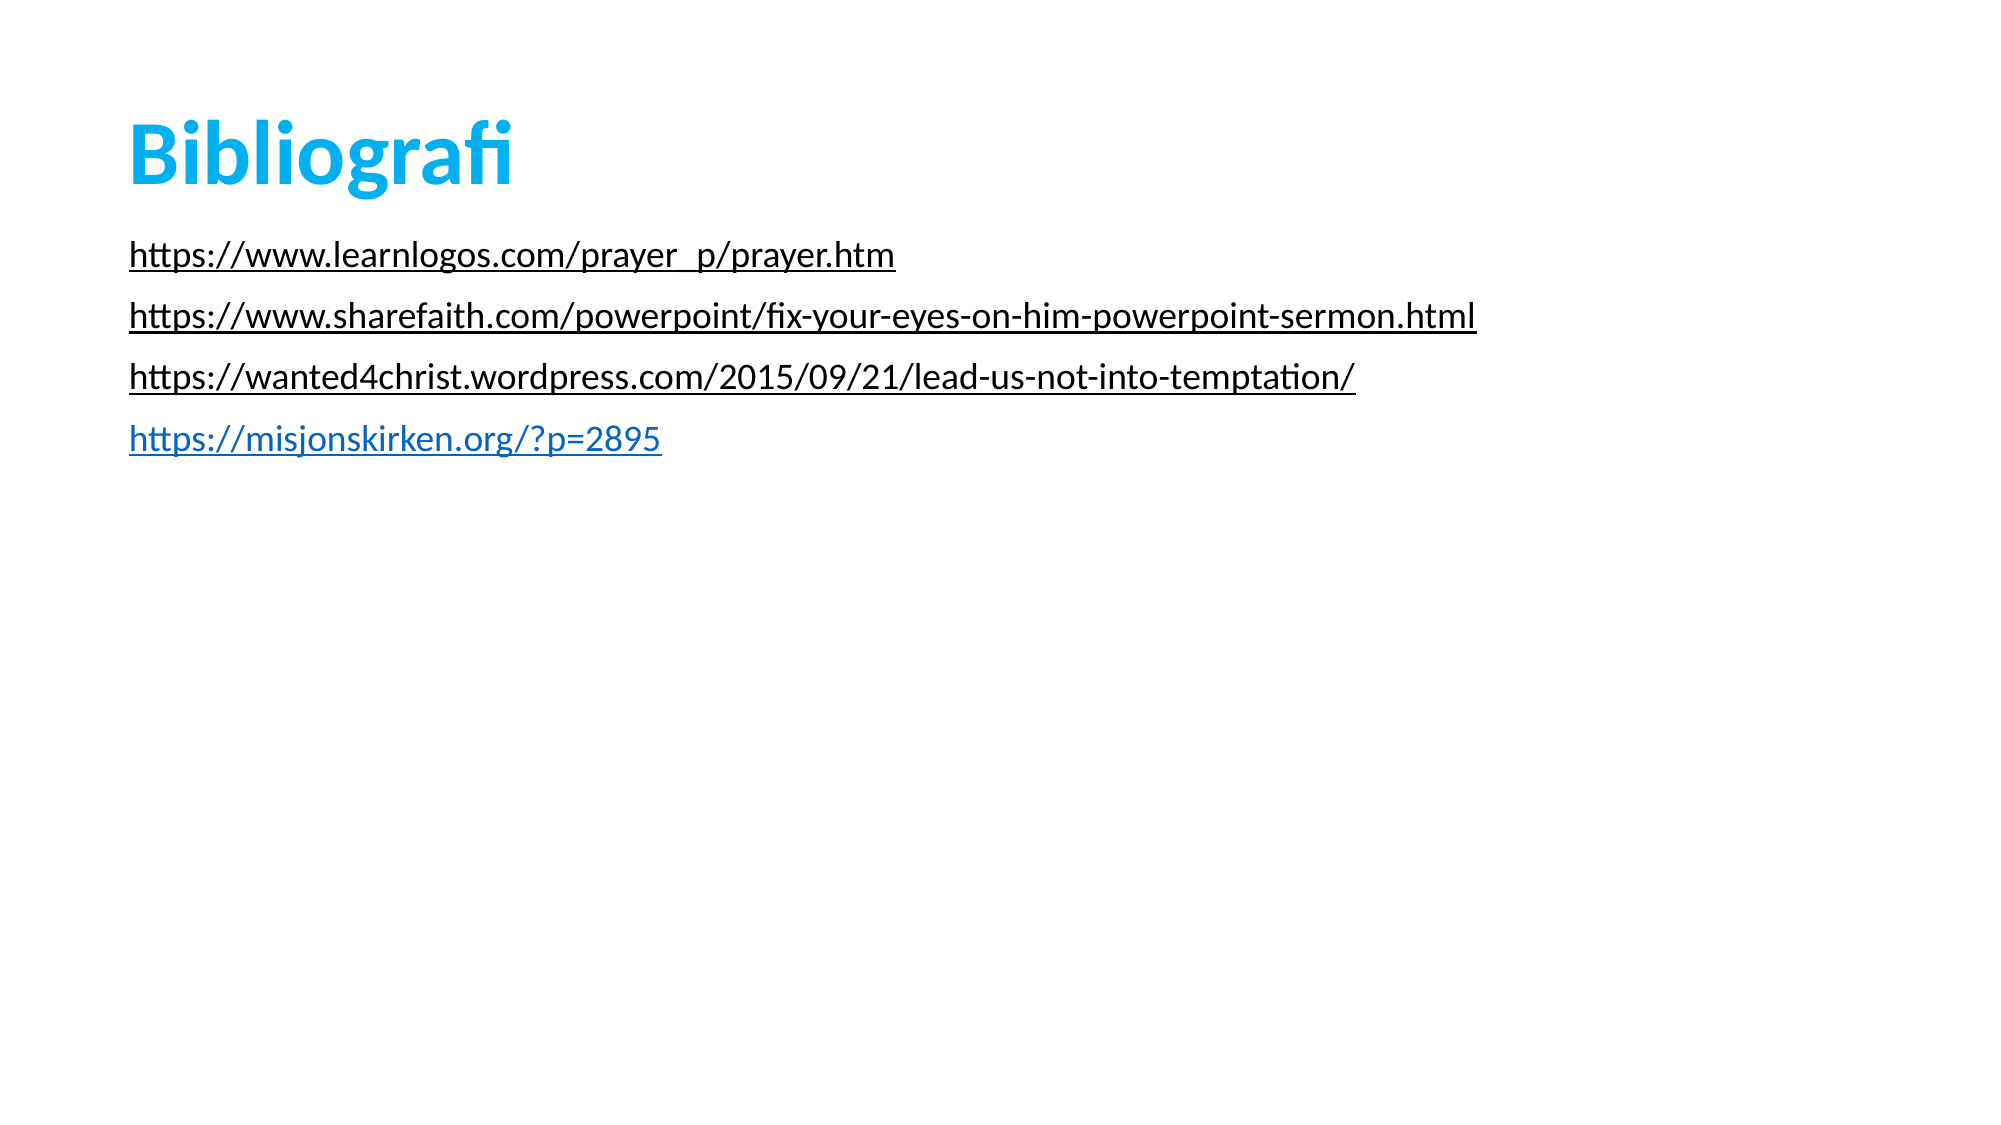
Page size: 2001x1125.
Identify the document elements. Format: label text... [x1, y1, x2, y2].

title Bibliografi [114, 82, 1576, 227]
list https://www.learnlogos.com/prayer_p/prayer.htm https://www.sharefaith.com/powerpoint/fix-your-eyes-on-him-powerpoint-sermon.html https://wanted4christ.wordpress.com/2015/09/21/lead-us-not-into-temptation/ https://misjonskirken.org/?p=2895 [114, 227, 1847, 902]
